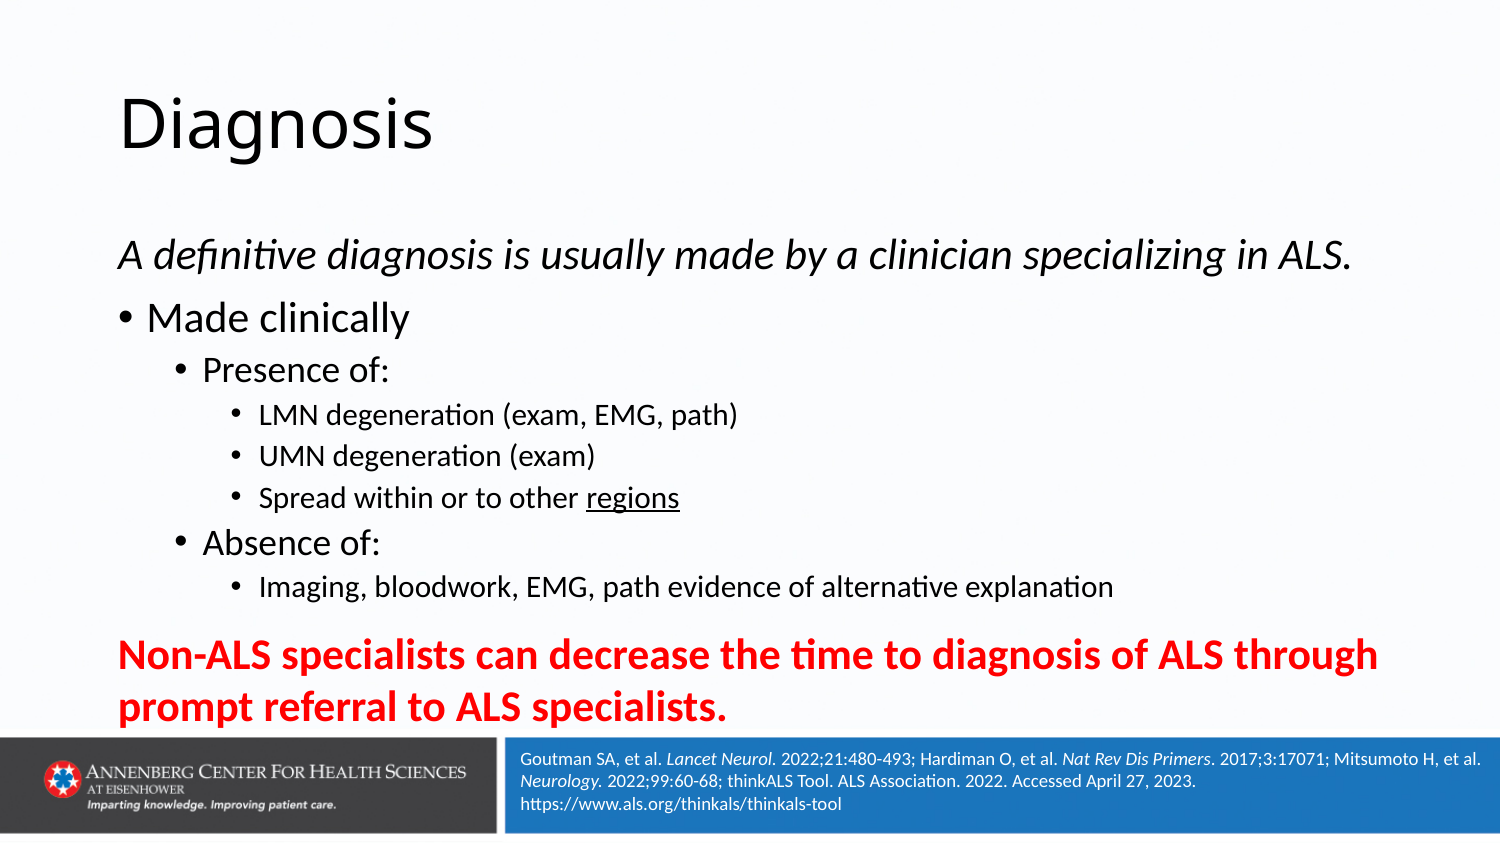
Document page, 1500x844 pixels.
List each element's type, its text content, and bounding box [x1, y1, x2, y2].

title Diagnosis [103, 44, 1397, 208]
list A definitive diagnosis is usually made by a clinician specializing in ALS. Made clinically Presence of: LMN degeneration (exam, EMG, path) UMN degeneration (exam) Spread within or to other regions Absence of: Imaging, bloodwork, EMG, path evidence of alternative explanation [103, 224, 1397, 618]
text_box Non-ALS specialists can decrease the time to diagnosis of ALS through prompt referral to ALS specialists. [103, 618, 1446, 738]
text_box Goutman SA, et al. Lancet Neurol. 2022;21:480-493; Hardiman O, et al. Nat Rev Dis Primers. 2017;3:17071; Mitsumoto H, et al. Neurology. 2022;99:60-68; thinkALS Tool. ALS Association. 2022. Accessed April 27, 2023. https://www.als.org/thinkals/thinkals-tool [505, 739, 1500, 822]
picture [0, 0, 1500, 844]
